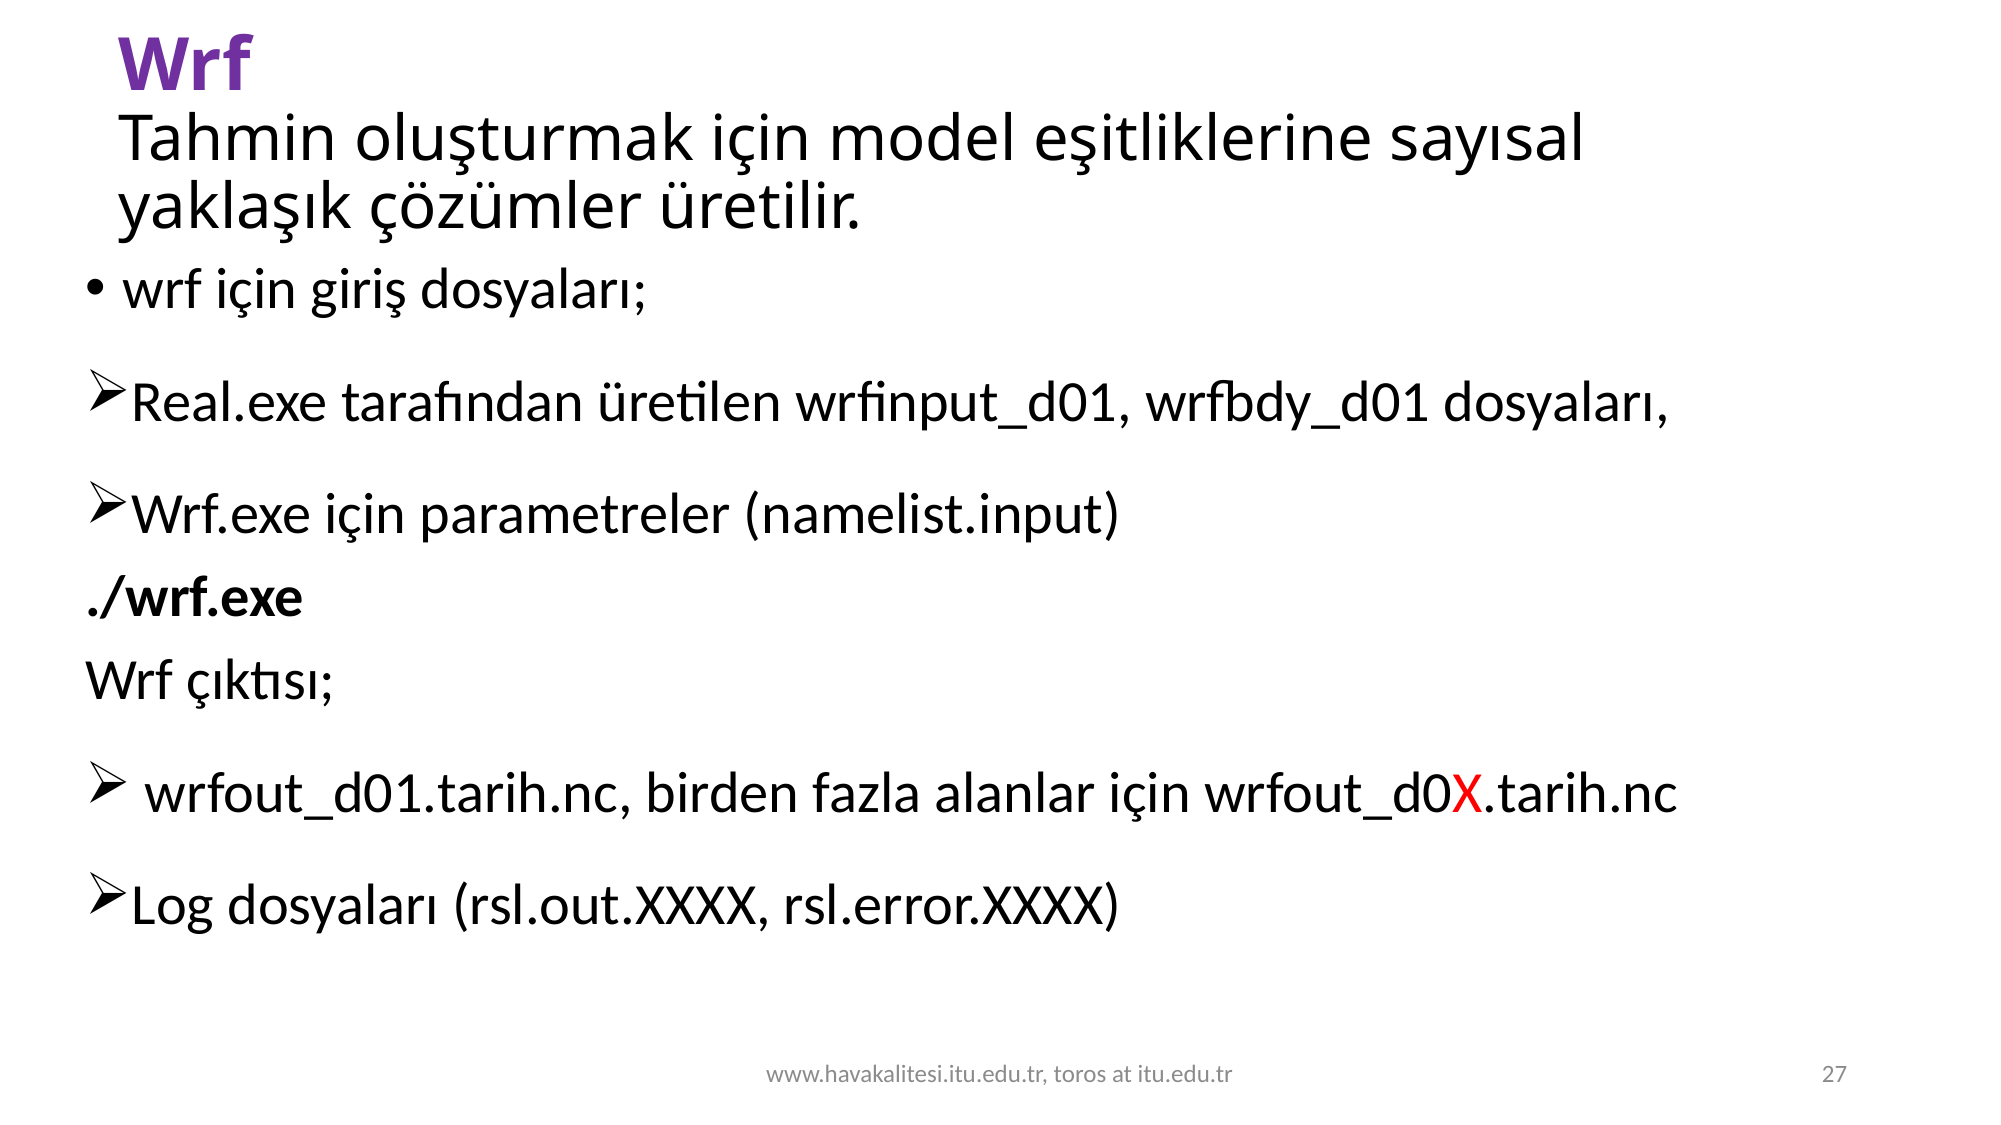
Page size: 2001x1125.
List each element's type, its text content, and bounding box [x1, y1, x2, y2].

title Wrf Tahmin oluşturmak için model eşitliklerine sayısal yaklaşık çözümler üretilir. [103, 18, 1829, 250]
slide_number 27 [1412, 1042, 1863, 1103]
footer www.havakalitesi.itu.edu.tr, toros at itu.edu.tr [662, 1042, 1338, 1103]
list wrf için giriş dosyaları; Real.exe tarafından üretilen wrfinput_d01, wrfbdy_d01 dosyaları, Wrf.exe için parametreler (namelist.input) ./wrf.exe Wrf çıktısı; wrfout_d01.tarih.nc, birden fazla alanlar için wrfout_d0X.tarih.nc Log dosyaları (rsl.out.XXXX, rsl.error.XXXX) [70, 250, 1967, 953]
